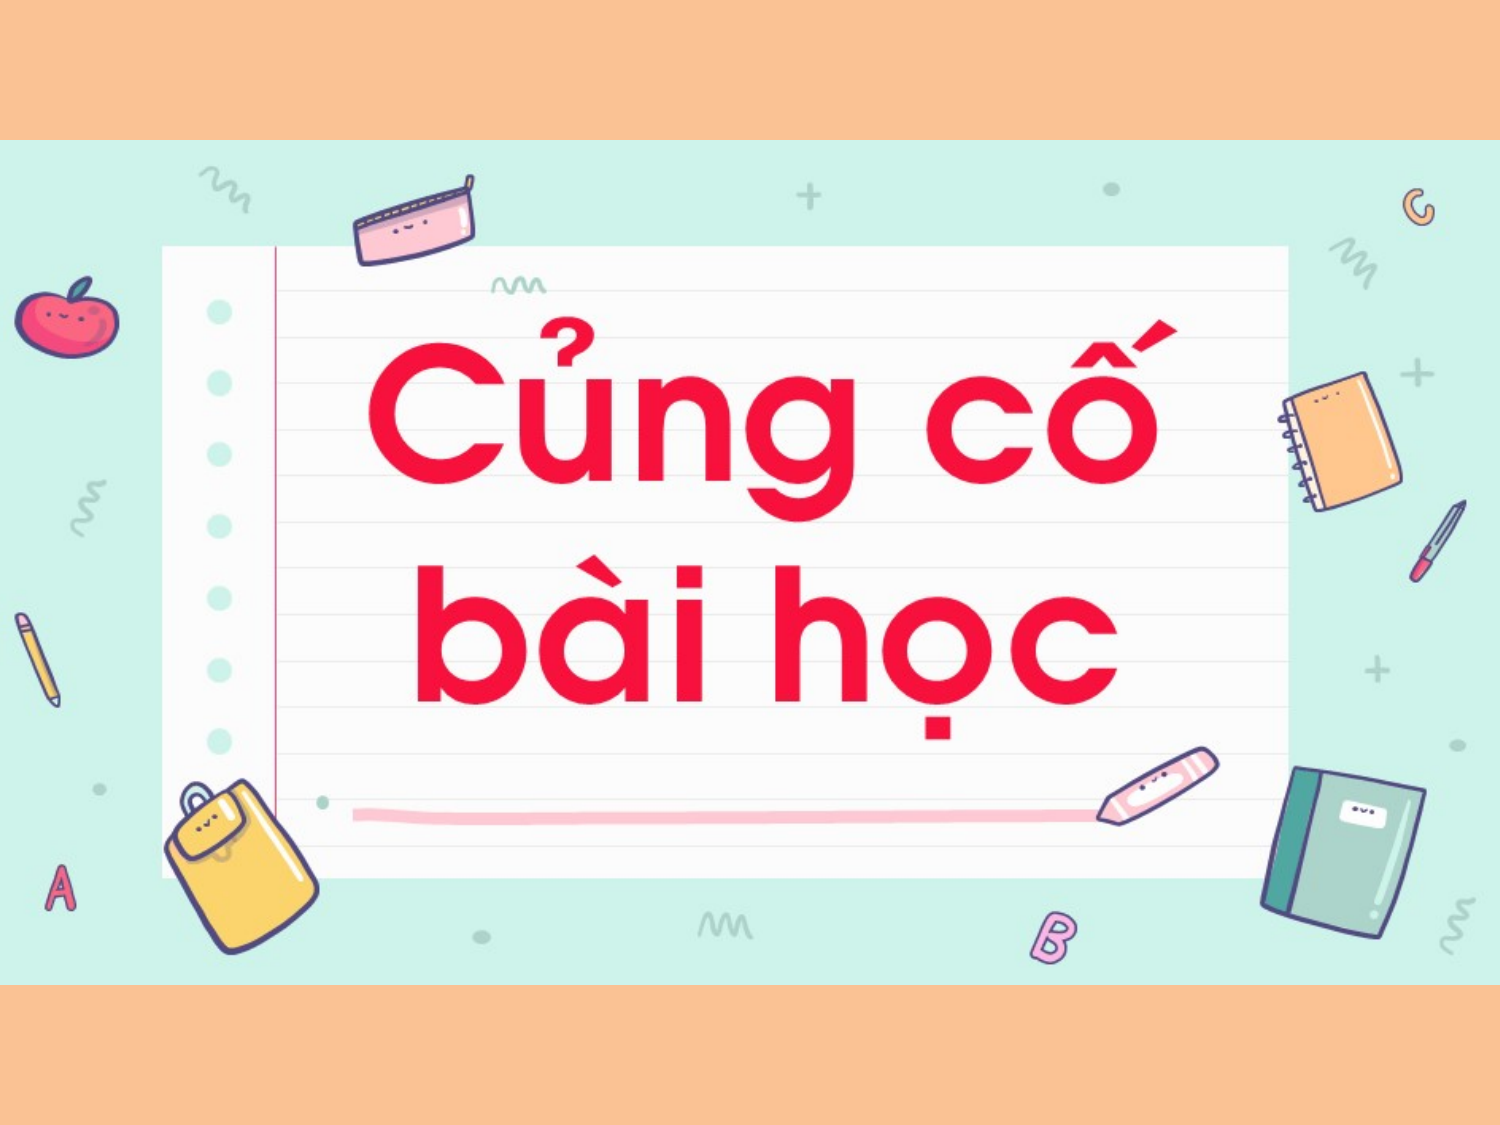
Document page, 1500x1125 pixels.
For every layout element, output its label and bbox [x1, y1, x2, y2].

picture [0, 140, 1500, 985]
